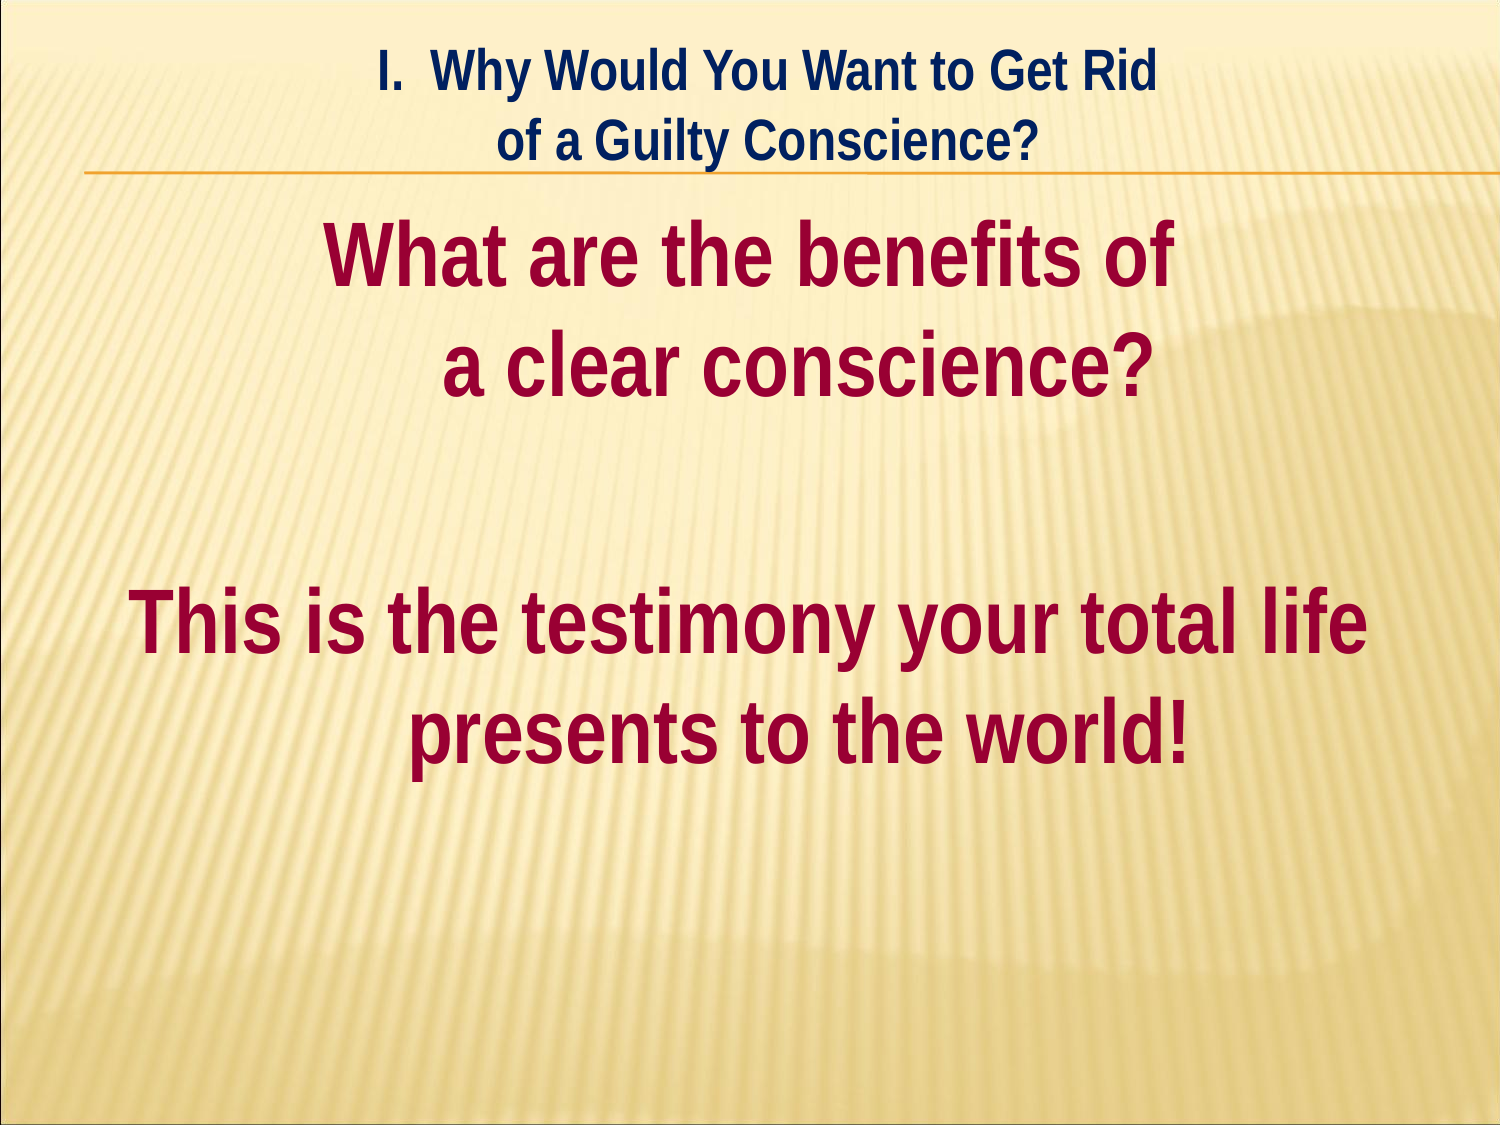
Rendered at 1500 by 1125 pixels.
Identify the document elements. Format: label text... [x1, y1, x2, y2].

text_box I. Why Would You Want to Get Rid of a Guilty Conscience? [124, 24, 1413, 180]
list What are the benefits of a clear conscience? This is the testimony your total life presents to the world! [75, 187, 1425, 1075]
picture [0, 0, 1500, 1125]
